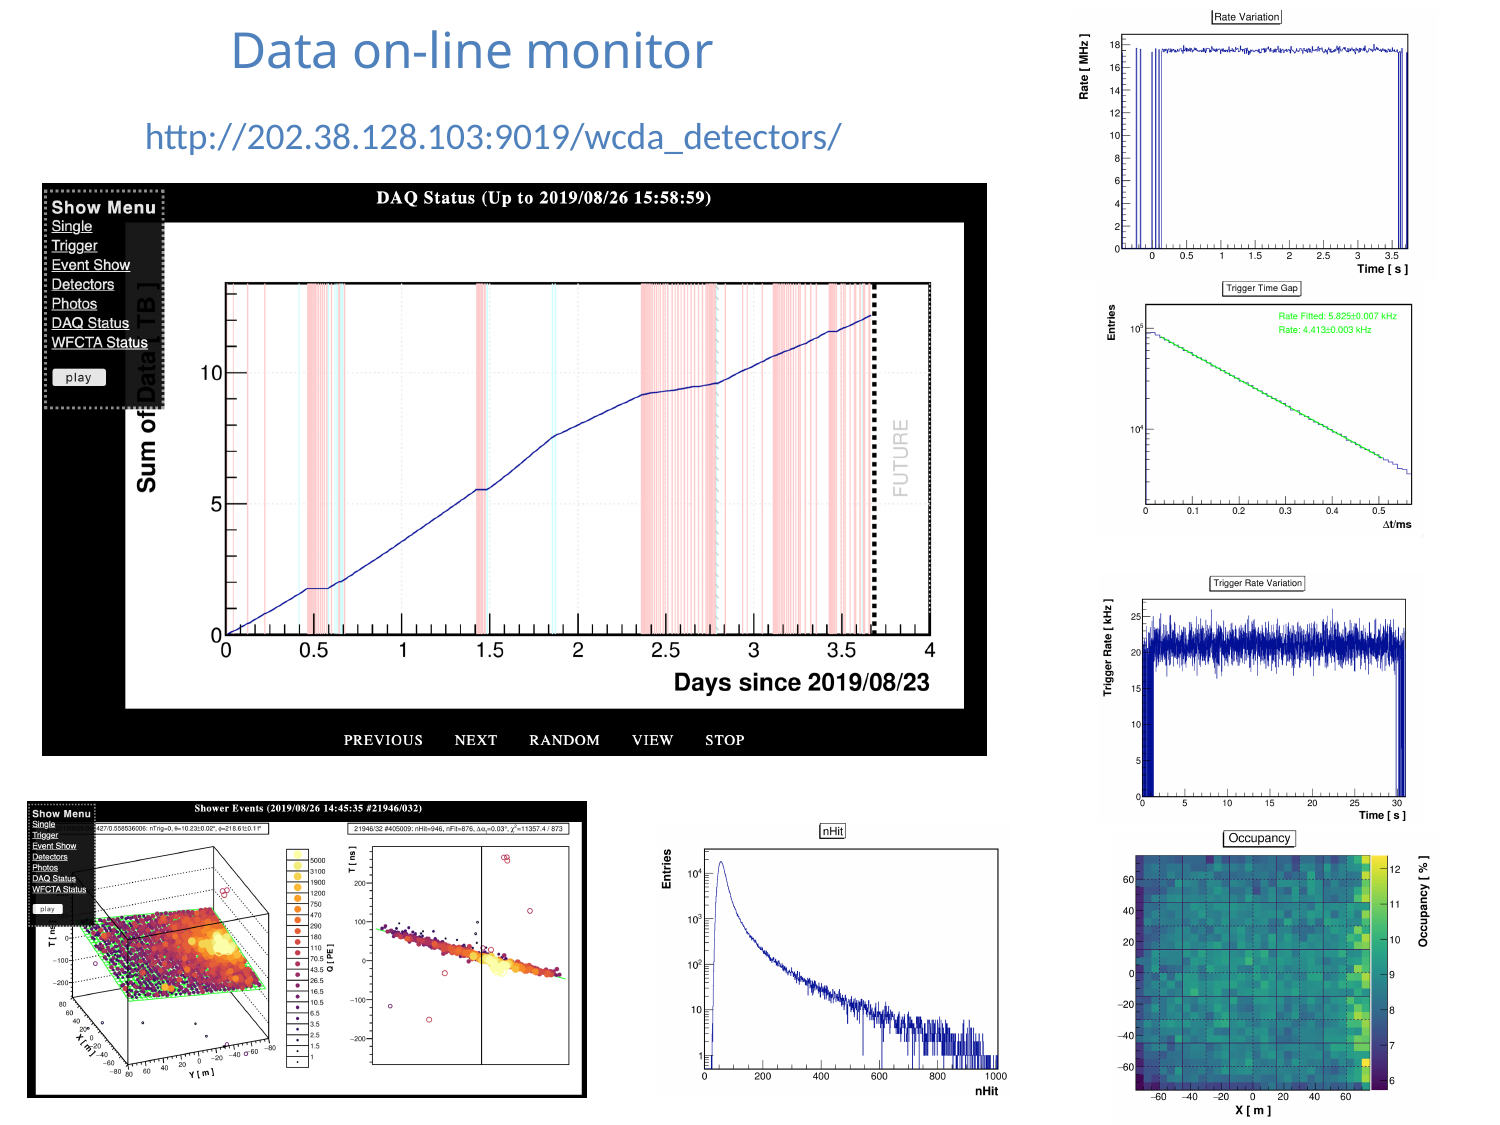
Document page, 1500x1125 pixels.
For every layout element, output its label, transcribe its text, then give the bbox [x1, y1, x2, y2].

picture [1069, 10, 1439, 539]
picture [42, 183, 987, 757]
picture [1112, 830, 1439, 1125]
picture [26, 800, 587, 1098]
title Data on-line monitor [0, 10, 944, 86]
picture [657, 822, 1011, 1098]
text_box http://202.38.128.103:9019/wcda_detectors/ [130, 104, 858, 165]
picture [1097, 572, 1424, 824]
